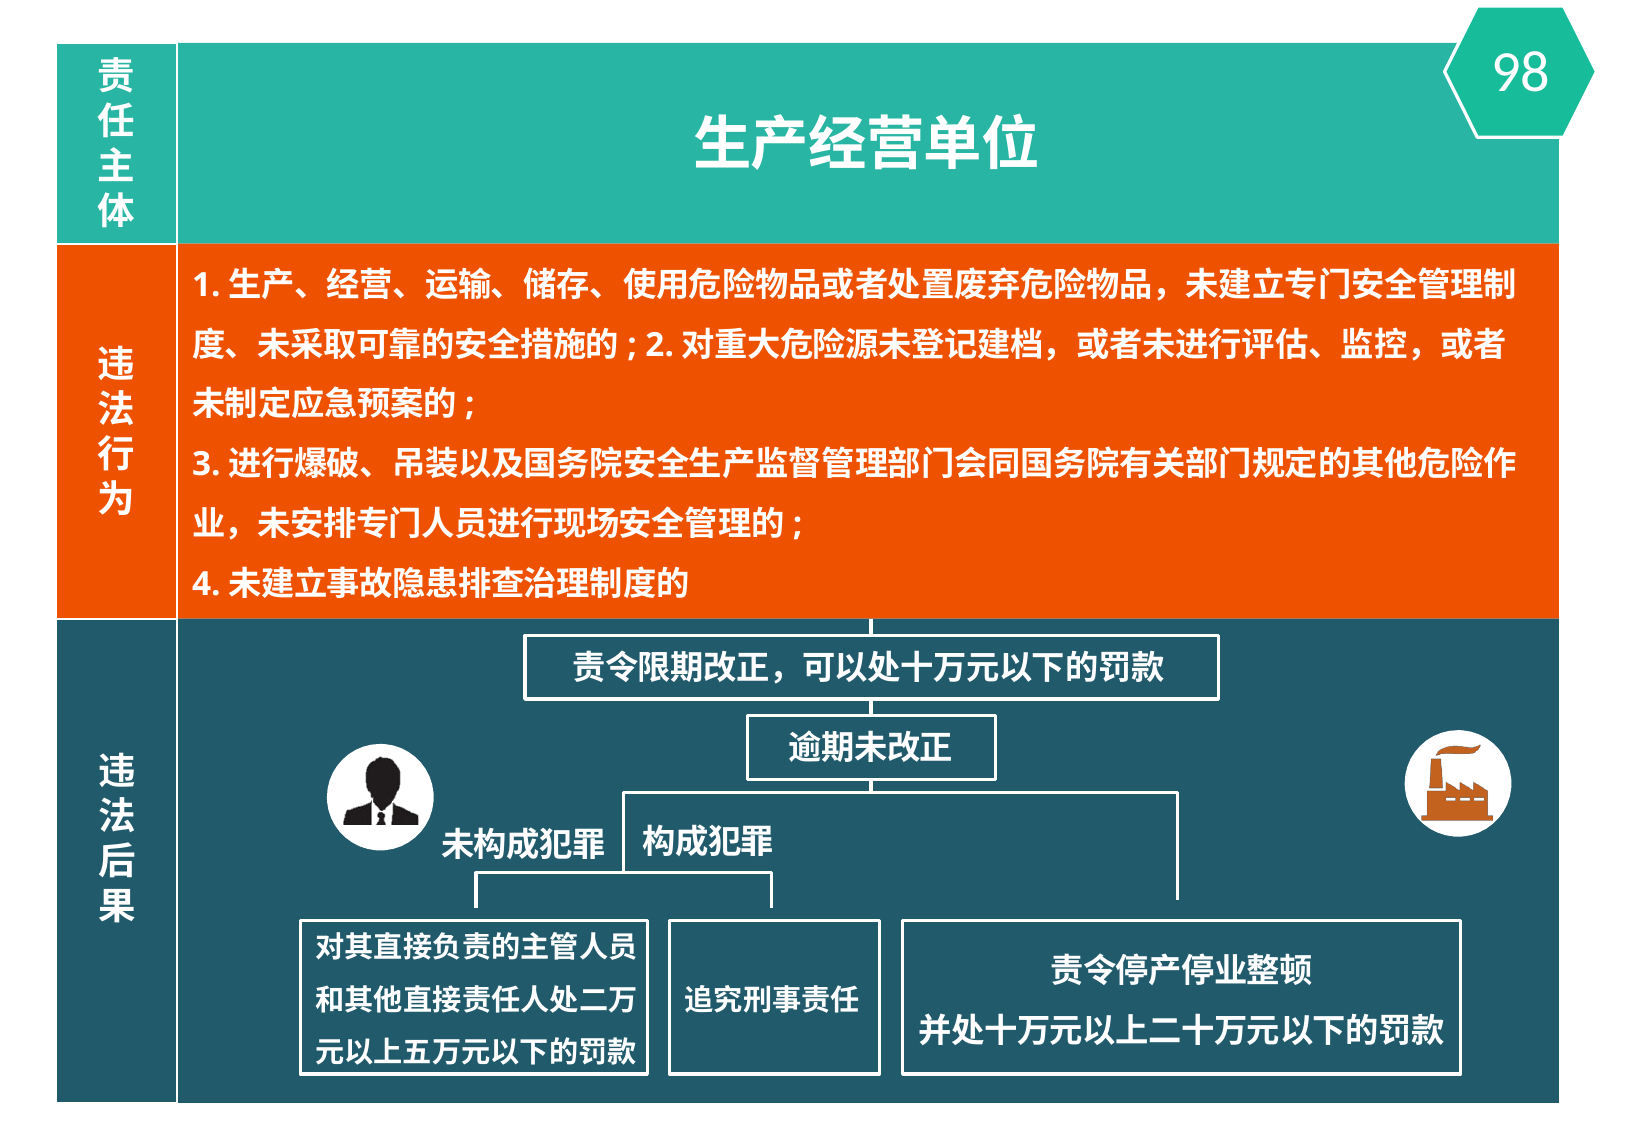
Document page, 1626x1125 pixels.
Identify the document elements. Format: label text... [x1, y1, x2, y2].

text_box [902, 920, 1461, 1075]
text_box 1.生产、经营、运输、储存、使用危险物品或者处置废弃危险物品，未建立专门安全管理制 度、未采取可靠的安全措施的; 2.对重大危险源未登记建档，或者未进行评估、监控，或者未制定应急预案的; 3.进行爆破、吊装以及国务院安全生产监督管理部门会同国务院有关部门规定的其他危险作 业，未安排专门人员进行现场安全管理的; 4.未建立事故隐患排查治理制度的 [190, 242, 1525, 603]
text_box [57, 43, 177, 243]
text_box [1413, 742, 1503, 825]
text_box 对其直接负责的主管人员 和其他直接责任人处二万 元以上五万元以下的罚款 [313, 911, 639, 1069]
text_box [178, 42, 1559, 243]
text_box [300, 920, 648, 1075]
text_box [330, 765, 431, 848]
text_box [476, 837, 624, 909]
text_box 98 [1489, 32, 1553, 103]
text_box 构成犯罪 [640, 820, 778, 861]
text_box 责 任 主 体 [95, 51, 138, 232]
text_box 责令停产停业整顿 并处十万元以上二十万元以下的罚款 [913, 949, 1450, 1049]
text_box 追究刑事责任 [682, 981, 863, 1017]
text_box [1429, 733, 1487, 742]
text_box [57, 619, 177, 1102]
text_box 未构成犯罪 [439, 823, 610, 864]
text_box [623, 780, 870, 837]
text_box [57, 244, 177, 618]
text_box [178, 243, 1559, 618]
text_box [669, 920, 880, 1075]
text_box [524, 635, 1219, 700]
text_box 违 法 行 为 [95, 339, 138, 520]
text_box [341, 747, 419, 825]
text_box 生产经营单位 [691, 105, 1045, 176]
text_box [747, 715, 996, 780]
text_box [178, 618, 1559, 1103]
text_box 逾期未改正 [786, 726, 957, 767]
text_box [1444, 6, 1597, 138]
text_box [1430, 825, 1486, 834]
text_box [870, 780, 1178, 837]
text_box [1503, 761, 1509, 806]
text_box [1407, 761, 1413, 806]
text_box [624, 837, 772, 909]
text_box 违 法 后 果 [95, 746, 138, 927]
text_box 责令限期改正，可以处十万元以下的罚款 [570, 645, 1174, 686]
